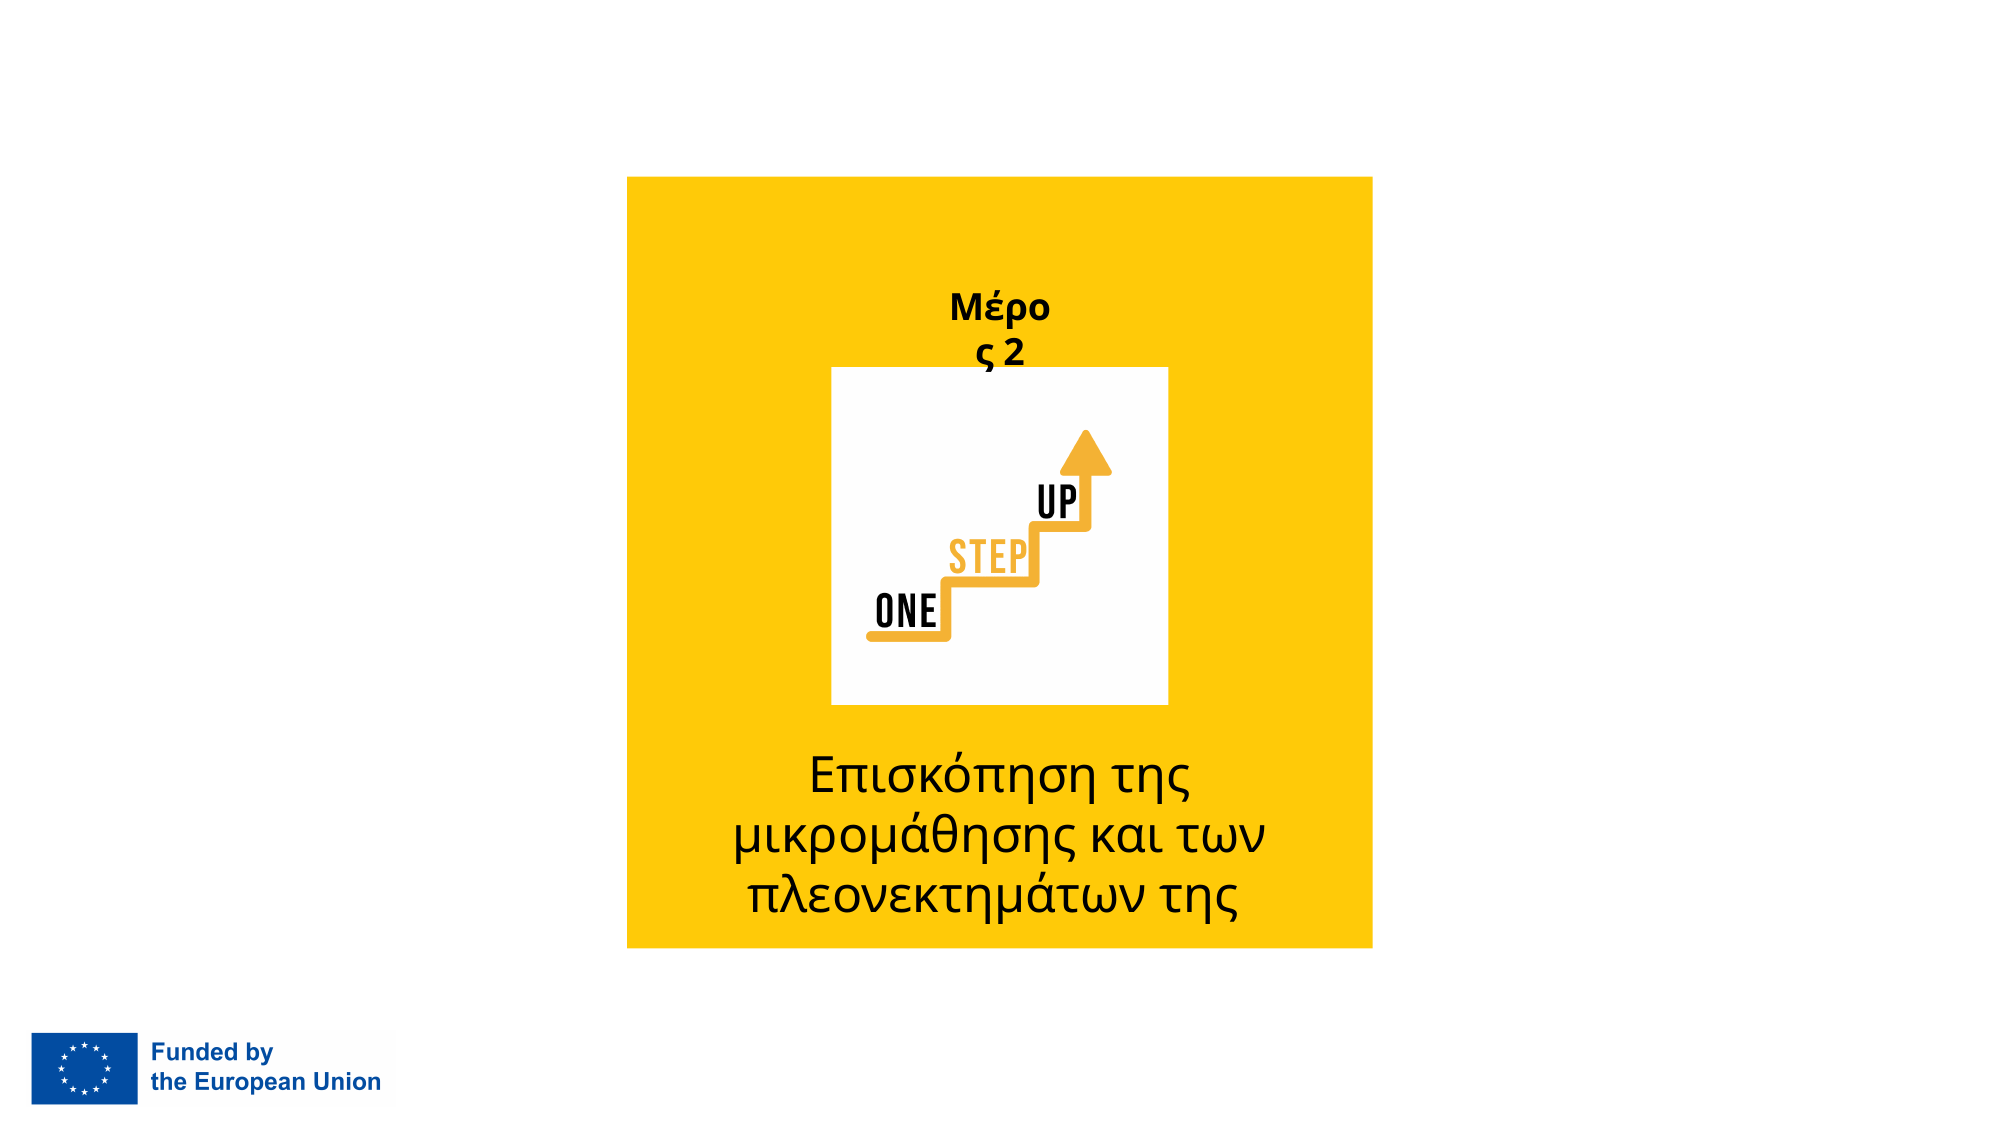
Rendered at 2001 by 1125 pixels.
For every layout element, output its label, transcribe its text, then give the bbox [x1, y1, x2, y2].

text_box [627, 176, 1373, 949]
picture [26, 1030, 396, 1107]
text_box Επισκόπηση της μικρομάθησης και των πλεονεκτημάτων της [684, 735, 1316, 931]
picture [831, 366, 1169, 705]
text_box Μέρος 2 [927, 275, 1073, 365]
